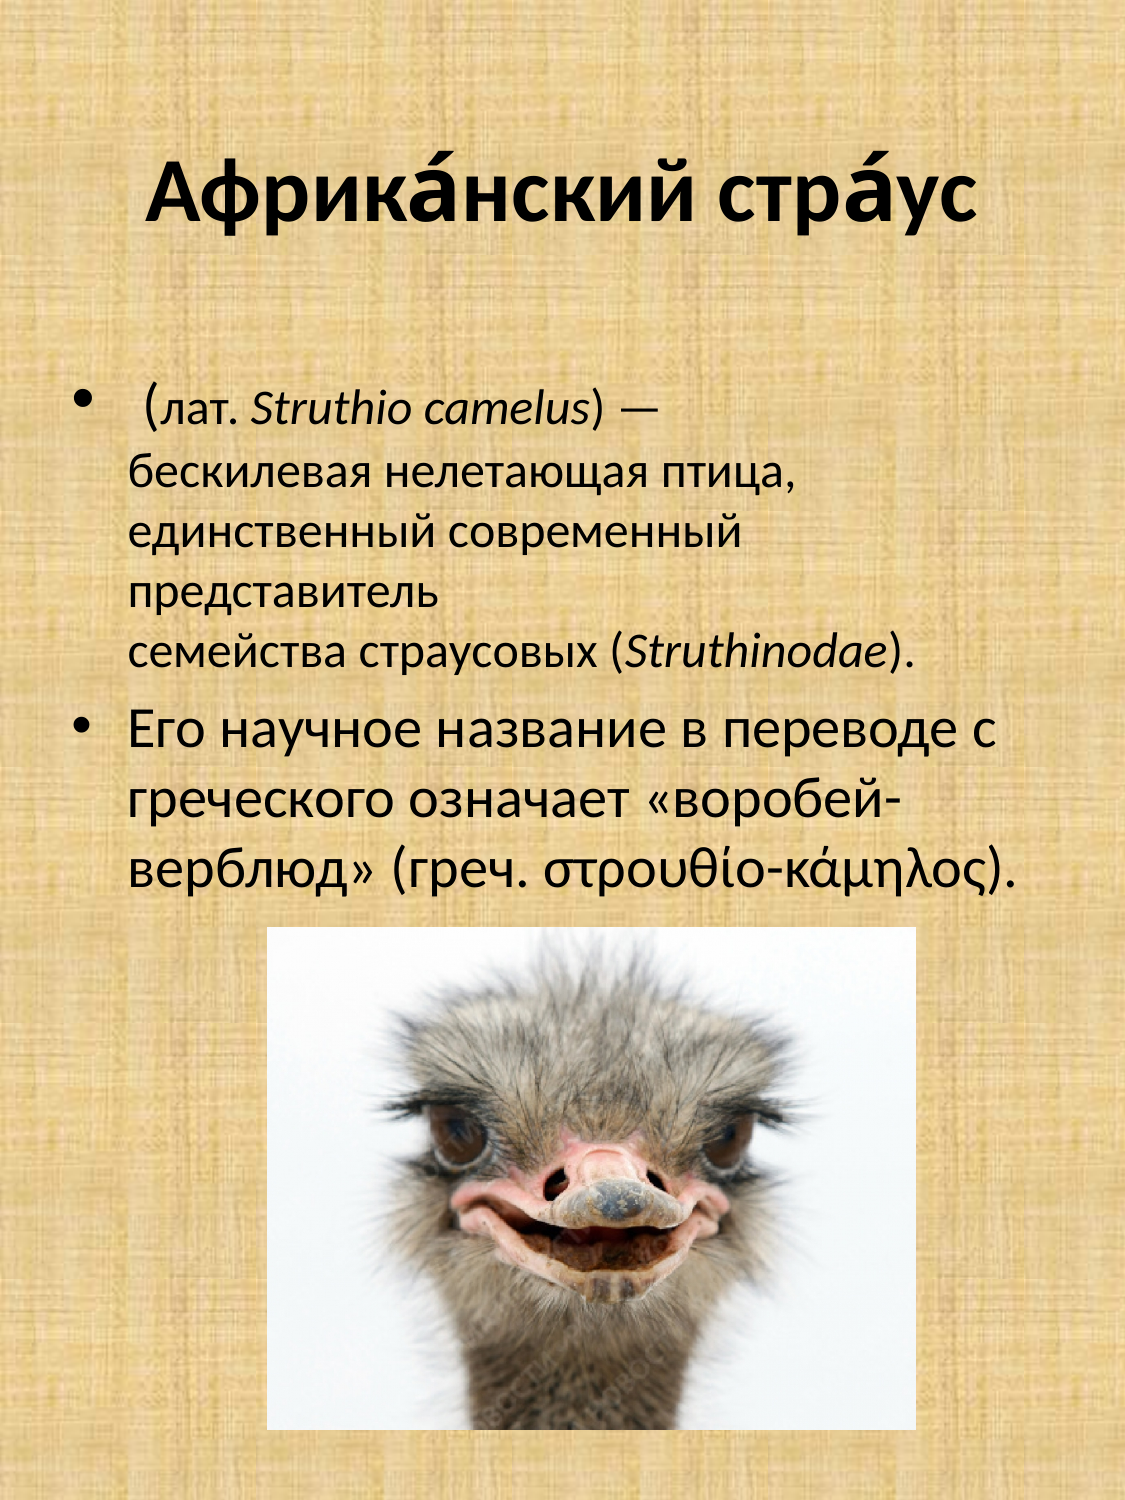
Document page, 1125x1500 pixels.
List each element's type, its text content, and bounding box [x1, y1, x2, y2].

list (лат. Struthio camelus) — бескилевая нелетающая птица, единственный современный представитель семейства страусовых (Struthinodae). Его научное название в переводе с греческого означает «воробей-верблюд» (греч. στρουθίο-κάμηλος). [56, 350, 1069, 1340]
title Африка́нский стра́ус [56, 60, 1069, 310]
picture [0, 0, 1125, 1500]
